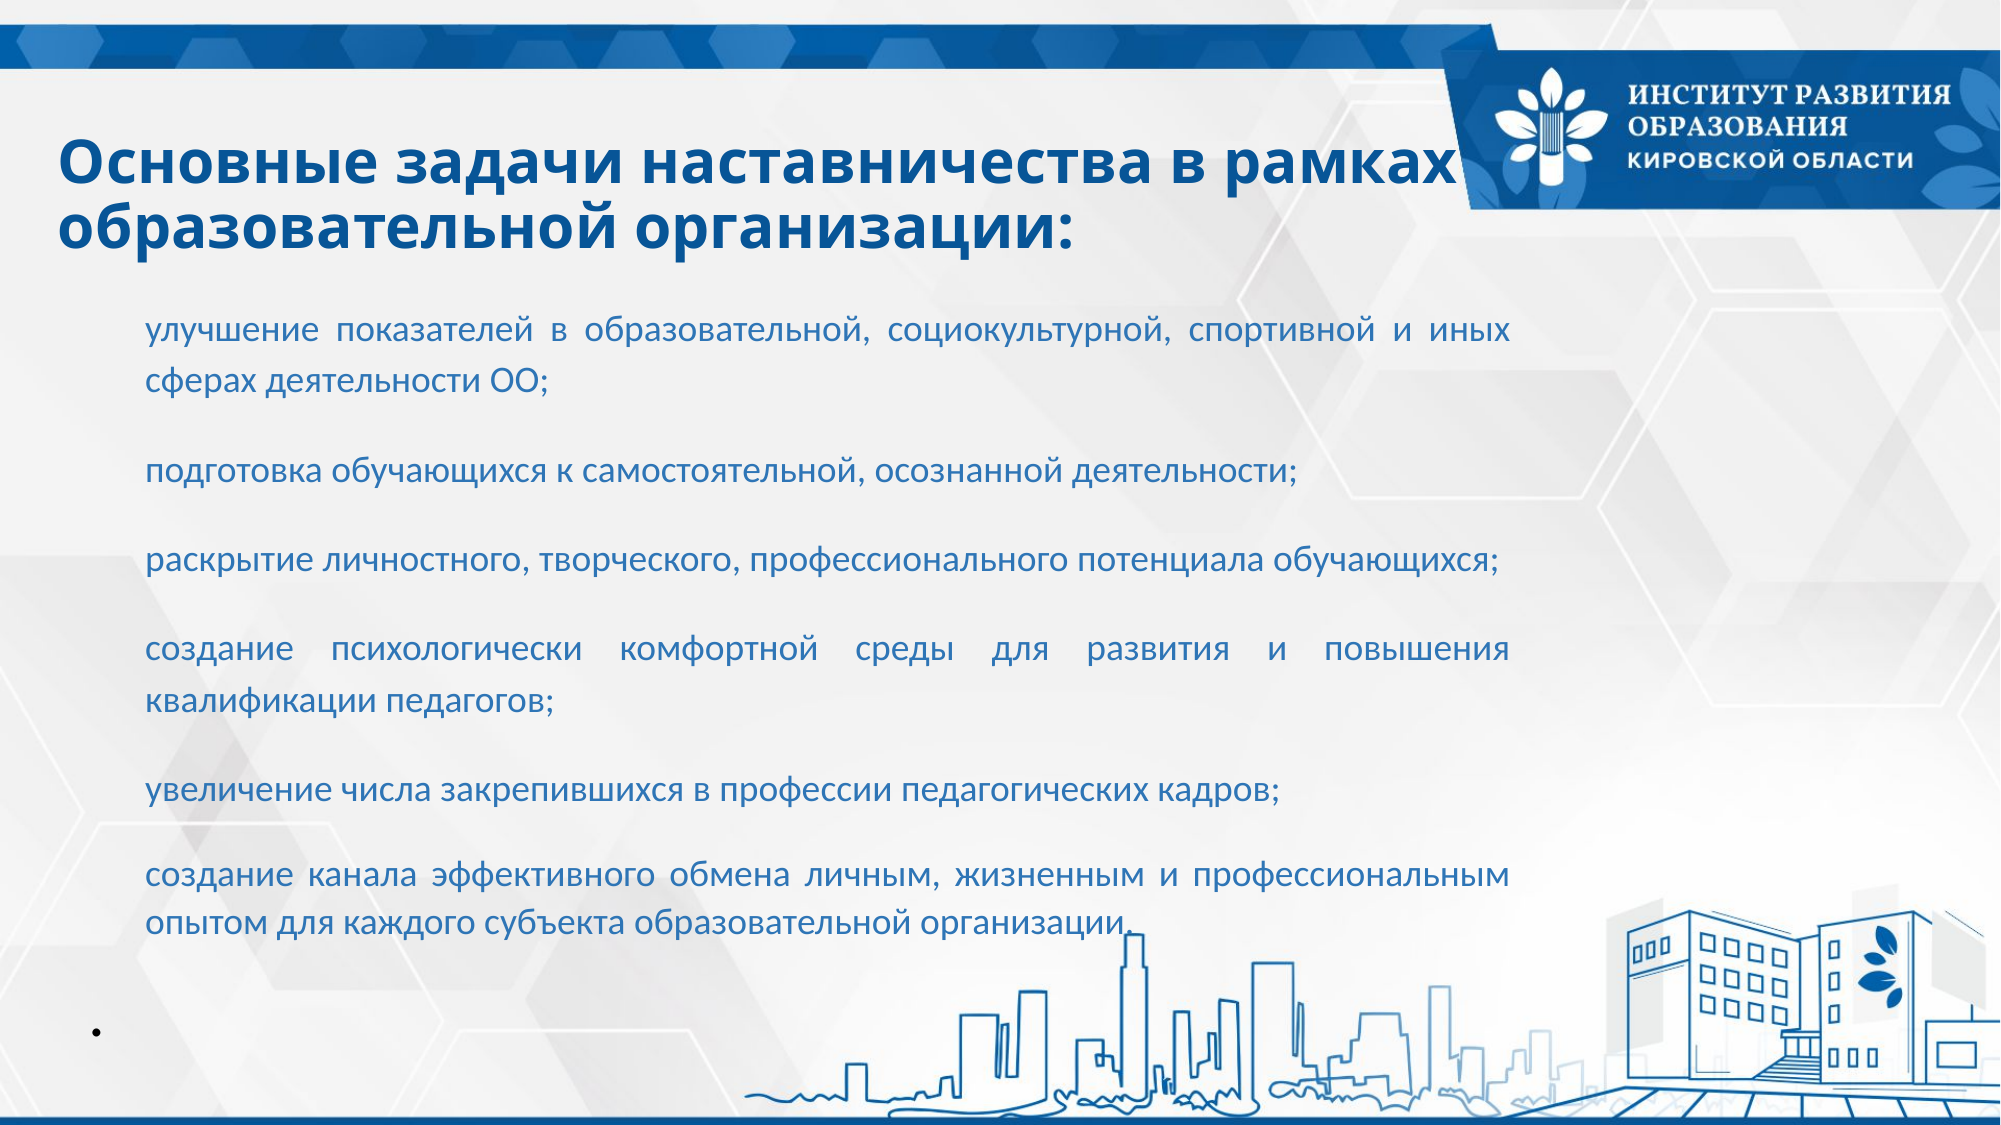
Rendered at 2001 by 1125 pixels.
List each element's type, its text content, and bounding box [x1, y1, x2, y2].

picture [0, 0, 2001, 1125]
title Основные задачи наставничества в рамках образовательной организации: [42, 103, 1768, 290]
list улучшение показателей в образовательной, социокультурной, спортивной и иных сферах деятельности ОО; подготовка обучающихся к самостоятельной, осознанной деятельности; раскрытие личностного, творческого, профессионального потенциала обучающихся; создание психологически комфортной среды для развития и повышения квалификации педагогов; увеличение числа закрепившихся в профессии педагогических кадров; создание канала эффективного обмена личным, жизненным и профессиональным опытом для каждого субъекта образовательной организации. . [73, 289, 1527, 942]
